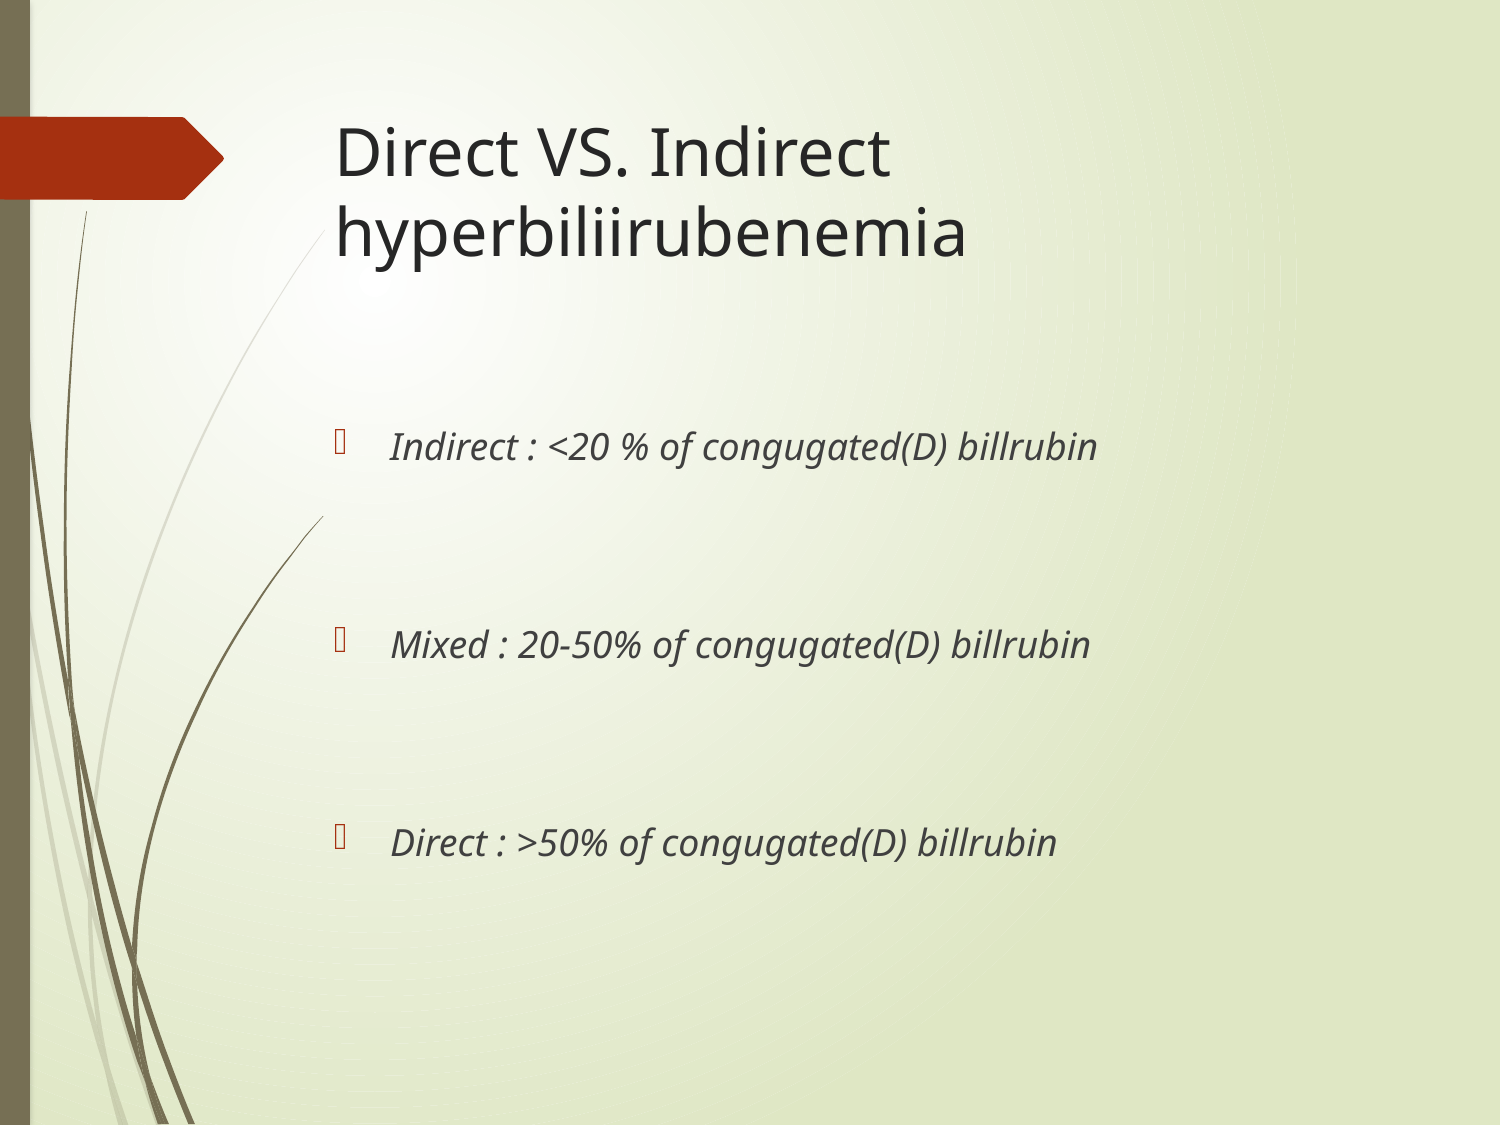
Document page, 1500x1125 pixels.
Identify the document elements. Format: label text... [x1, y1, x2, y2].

list Indirect : <20 % of congugated(D) billrubin Mixed : 20-50% of congugated(D) billrubin Direct : >50% of congugated(D) billrubin [318, 350, 1400, 970]
title Direct VS. Indirect hyperbiliirubenemia [319, 102, 1400, 313]
